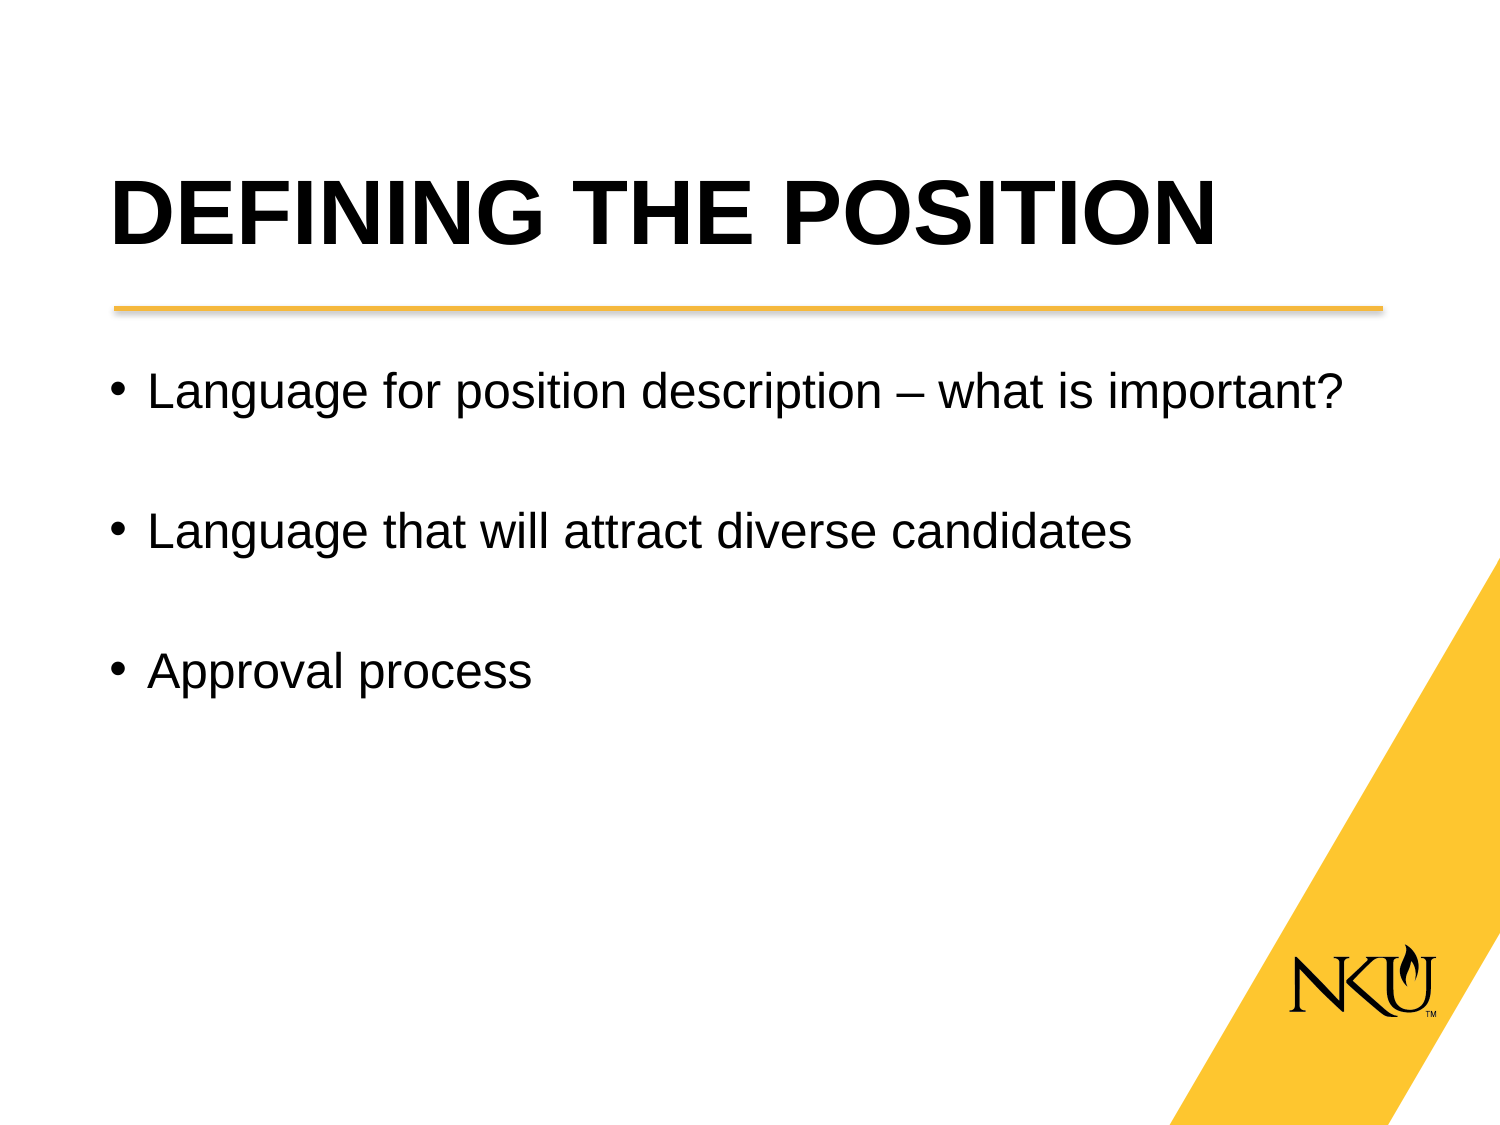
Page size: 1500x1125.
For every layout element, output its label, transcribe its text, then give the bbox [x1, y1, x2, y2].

list Language for position description – what is important? Language that will attract diverse candidates Approval process [94, 351, 1386, 925]
picture [0, 0, 1500, 1125]
title DEFINING THE POSITION [94, 145, 1415, 309]
